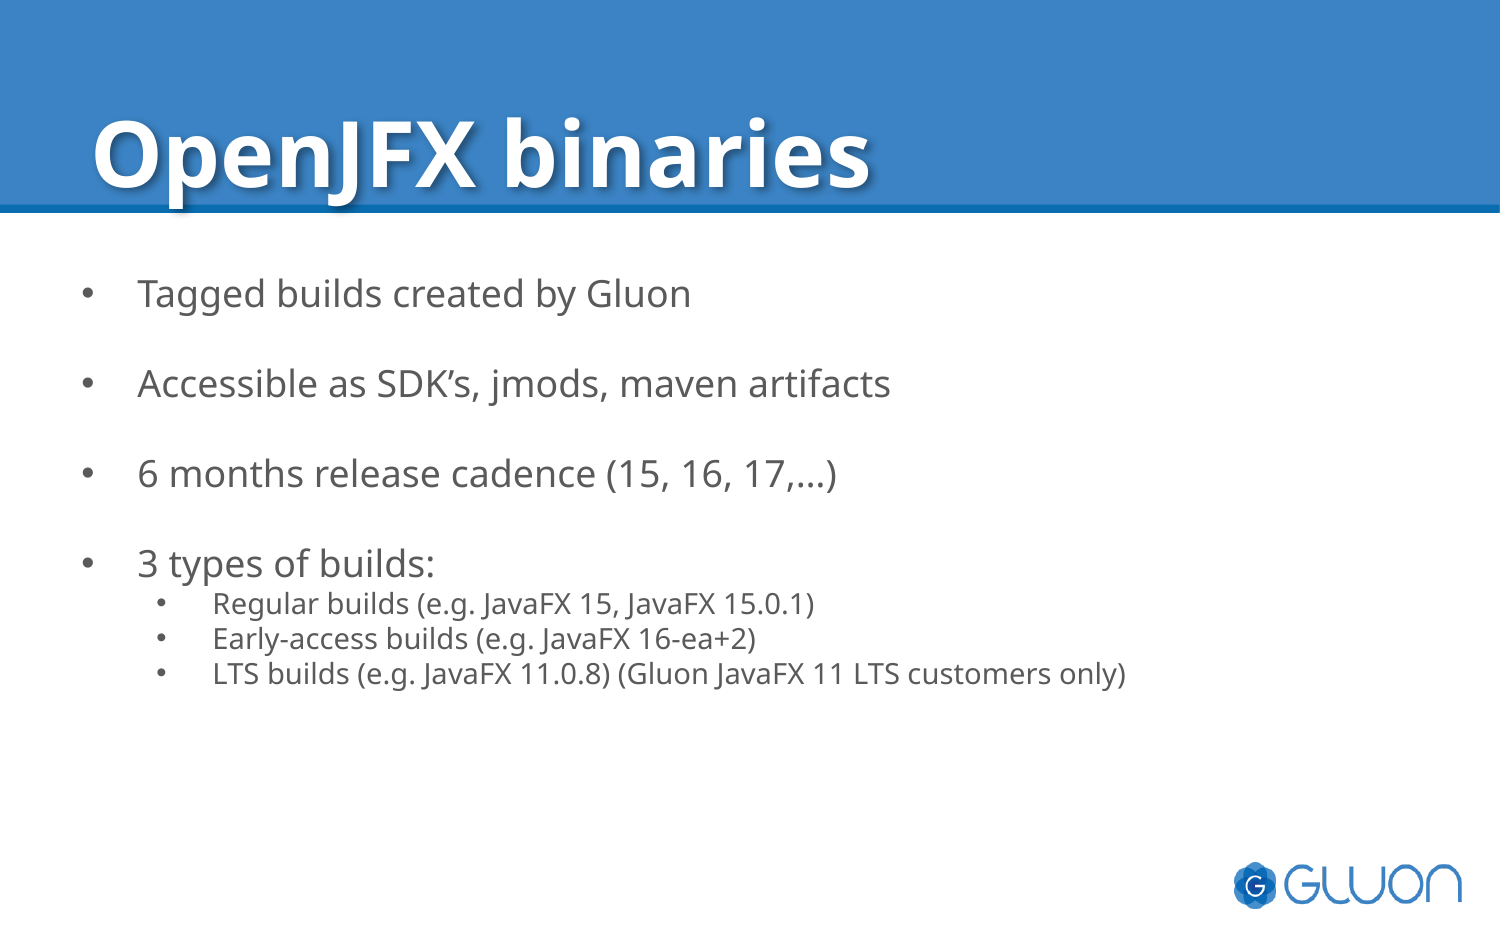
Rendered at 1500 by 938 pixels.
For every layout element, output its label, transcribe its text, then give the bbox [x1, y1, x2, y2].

list Tagged builds created by Gluon Accessible as SDK’s, jmods, maven artifacts 6 months release cadence (15, 16, 17,…) 3 types of builds: Regular builds (e.g. JavaFX 15, JavaFX 15.0.1) Early-access builds (e.g. JavaFX 16-ea+2) LTS builds (e.g. JavaFX 11.0.8) (Gluon JavaFX 11 LTS customers only) [66, 262, 1478, 776]
picture [1234, 862, 1276, 909]
picture [1284, 849, 1463, 916]
title OpenJFX binaries [75, 80, 1425, 222]
